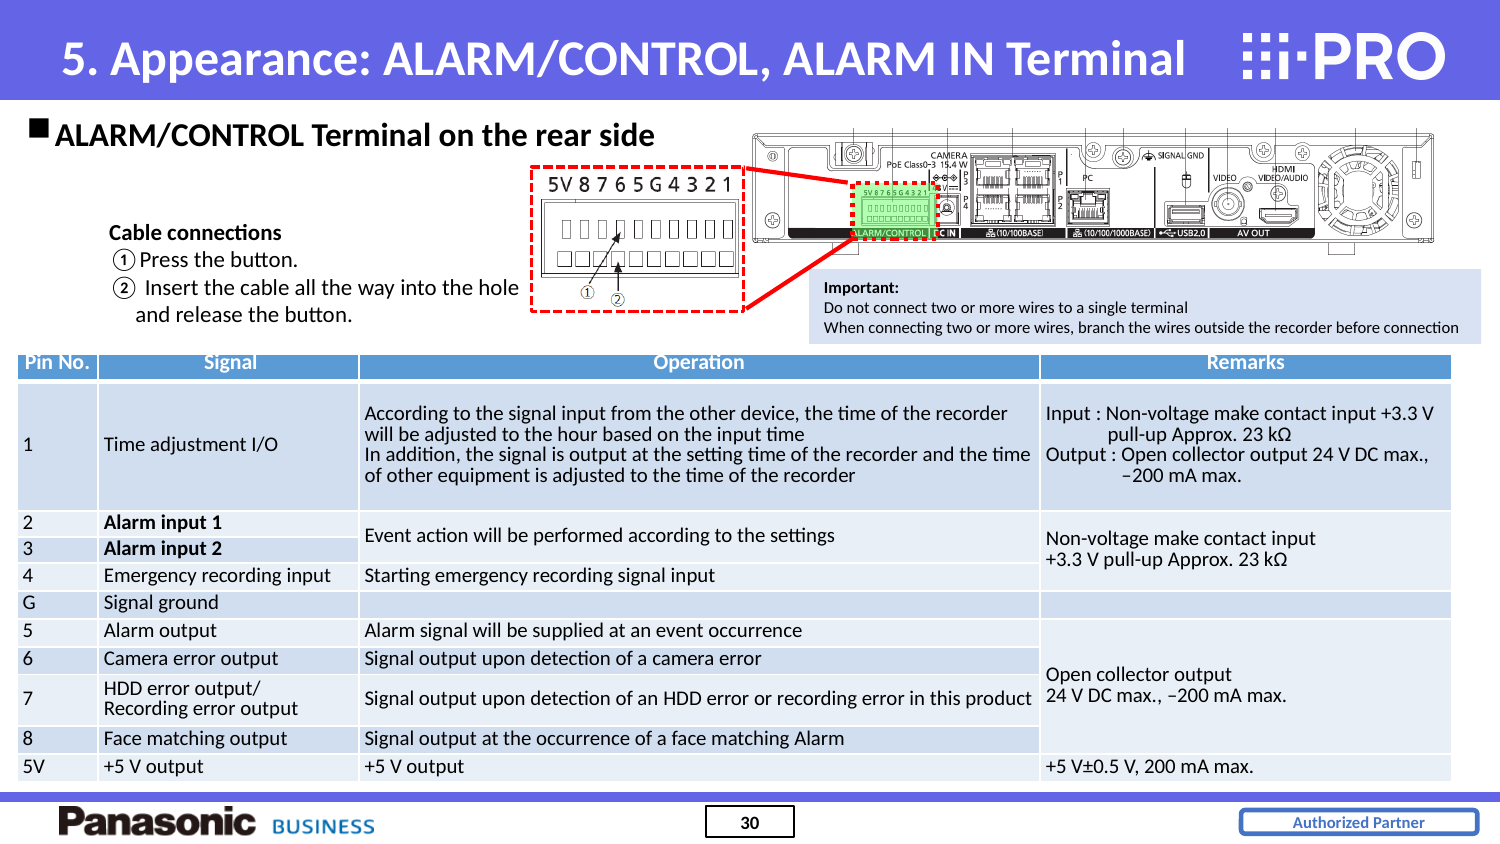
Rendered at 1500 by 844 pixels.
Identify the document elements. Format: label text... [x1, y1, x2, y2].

picture [59, 806, 374, 837]
table_cell Emergency recording input [99, 564, 358, 590]
table_cell Alarm output [99, 620, 358, 646]
table_cell Signal output upon detection of a camera error [360, 648, 1039, 674]
table_cell Alarm signal will be supplied at an event occurrence [360, 620, 1039, 646]
table_cell 7 [18, 675, 97, 725]
table_cell Starting emergency recording signal input [360, 564, 1039, 590]
table_cell Signal output at the occurrence of a face matching Alarm [360, 727, 1039, 753]
table_cell 4 [18, 564, 97, 590]
table_cell 5V [18, 755, 97, 781]
table_cell Non-voltage make contact input +3.3 V pull-up Approx. 23 kΩ [1041, 512, 1451, 590]
text_box Cable connections ①Press the button. ② Insert the cable all the way into the hole and release the button. [94, 210, 560, 335]
table_cell Input : Non-voltage make contact input +3.3 V pull-up Approx. 23 kΩ Output : Open collector output 24 V DC max., –200 mA max. [1041, 384, 1451, 510]
table_header Pin No. [18, 355, 97, 379]
table_cell [1041, 592, 1451, 618]
picture [537, 174, 741, 309]
picture [746, 128, 1438, 258]
table_cell HDD error output/ Recording error output [99, 675, 358, 725]
table_cell Open collector output 24 V DC max., –200 mA max. [1041, 620, 1451, 753]
table_header Remarks [1041, 355, 1451, 379]
table_cell +5 V output [360, 755, 1039, 781]
table_cell Alarm input 1 [99, 512, 358, 536]
table_cell Camera error output [99, 648, 358, 674]
table_cell Signal ground [99, 592, 358, 618]
table_cell G [18, 592, 97, 618]
table_cell [360, 592, 1039, 618]
text_box [531, 166, 744, 312]
table_cell Alarm input 2 [99, 538, 358, 562]
table_cell 6 [18, 648, 97, 674]
text_box Important: Do not connect two or more wires to a single terminal When connecting two or more wires, branch the wires outside the recorder before connection [809, 269, 1482, 344]
table_cell 8 [18, 727, 97, 753]
picture [1435, 32, 1445, 80]
table_cell +5 V output [99, 755, 358, 781]
text_box ALARM/CONTROL Terminal on the rear side [11, 105, 713, 161]
table_header Operation [360, 355, 1039, 379]
table_cell Signal output upon detection of an HDD error or recording error in this product [360, 675, 1039, 725]
table_cell 1 [18, 384, 97, 510]
table_cell Face matching output [99, 727, 358, 753]
text_box 5. Appearance: ALARM/CONTROL, ALARM IN Terminal [46, 11, 1435, 99]
table_cell 5 [18, 620, 97, 646]
table_cell +5 V±0.5 V, 200 mA max. [1041, 755, 1451, 781]
table_cell Event action will be performed according to the settings [360, 512, 1039, 562]
table_cell According to the signal input from the other device, the time of the recorder will be adjusted to the hour based on the input time In addition, the signal is output at the setting time of the recorder and the time of other equipment is adjusted to the time of the recorder [360, 384, 1039, 510]
table_cell Time adjustment I/O [99, 384, 358, 510]
table_cell 3 [18, 538, 97, 562]
table_cell 2 [18, 512, 97, 536]
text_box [746, 168, 848, 183]
table_header Signal [99, 355, 358, 379]
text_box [746, 237, 855, 309]
